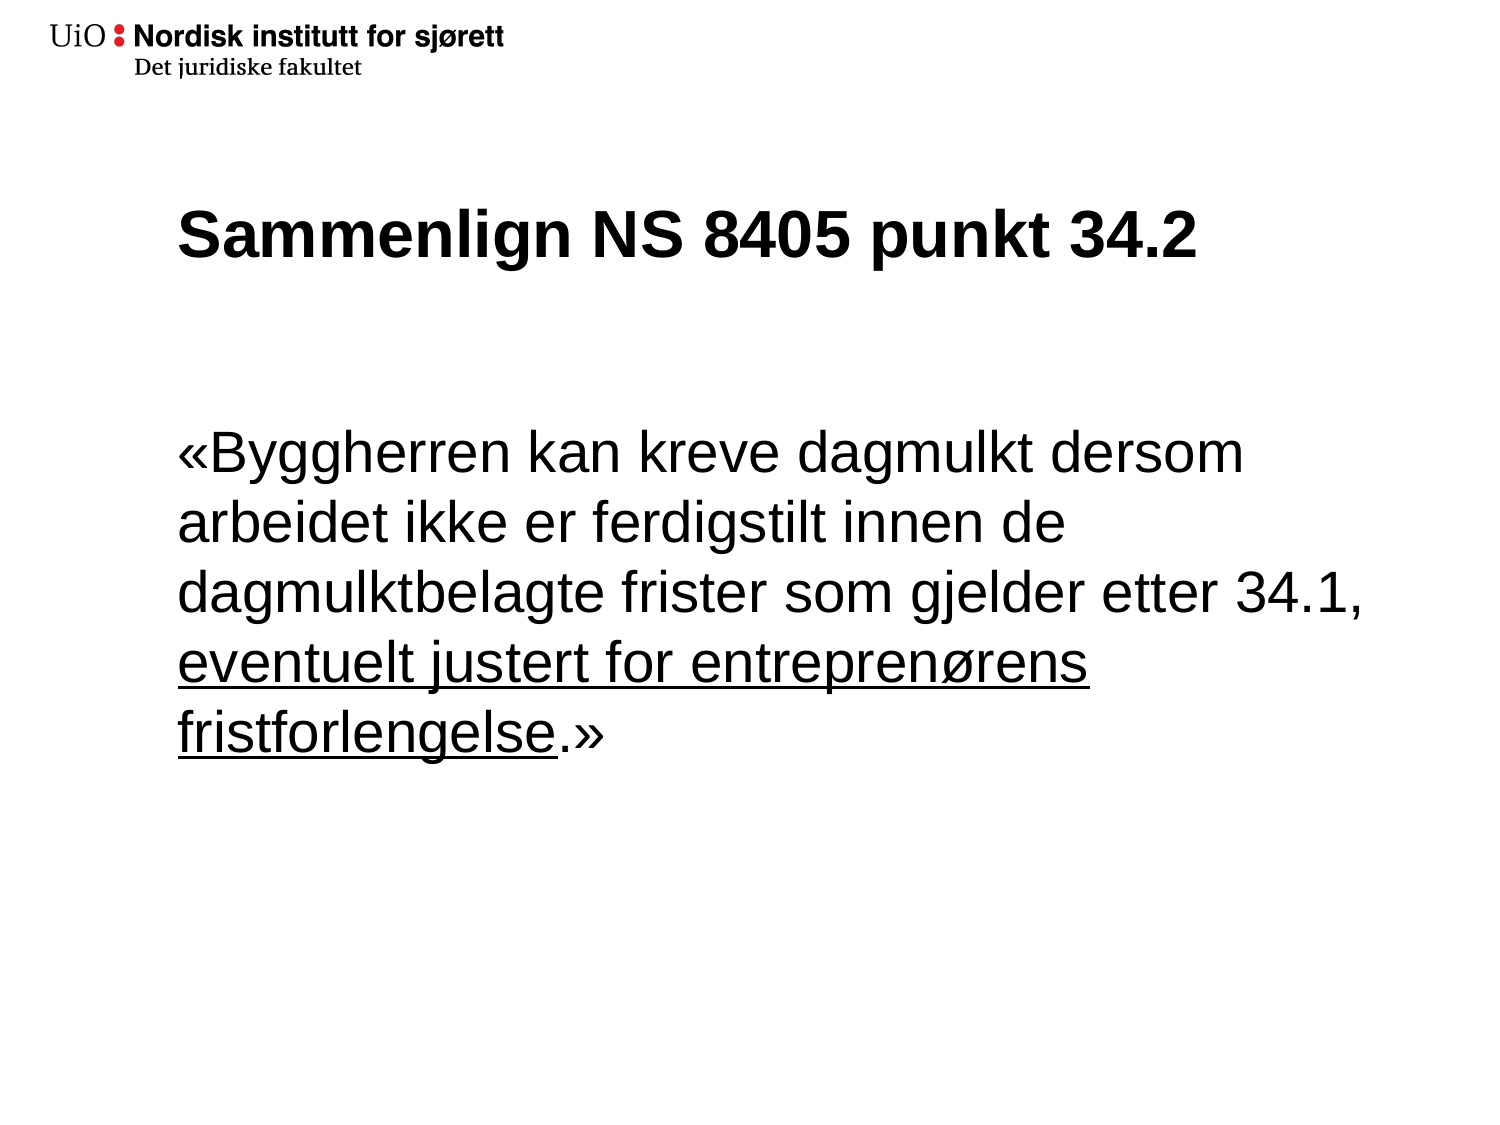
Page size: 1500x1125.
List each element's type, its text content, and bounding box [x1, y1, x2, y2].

list «Byggherren kan kreve dagmulkt dersom arbeidet ikke er ferdigstilt innen de dagmulktbelagte frister som gjelder etter 34.1, eventuelt justert for entreprenørens fristforlengelse.» [162, 324, 1426, 1001]
picture [50, 24, 504, 88]
title Sammenlign NS 8405 punkt 34.2 [162, 137, 1426, 324]
